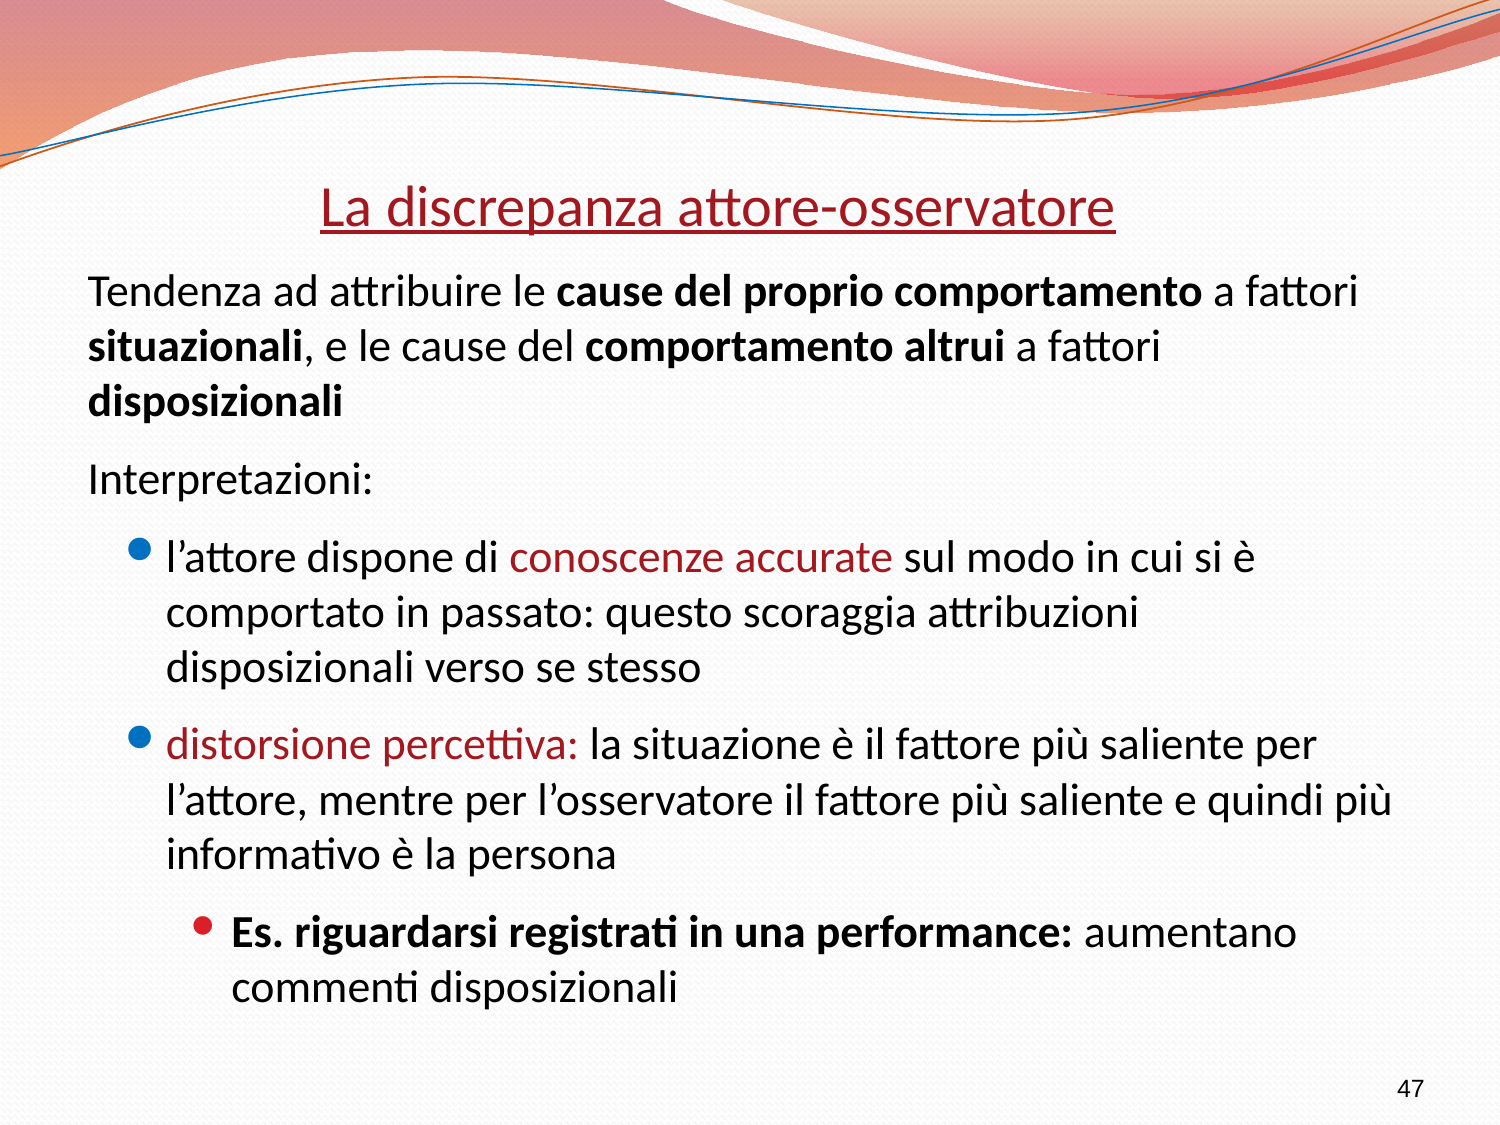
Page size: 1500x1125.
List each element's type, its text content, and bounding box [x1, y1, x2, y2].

list La discrepanza attore-osservatore Tendenza ad attribuire le cause del proprio comportamento a fattori situazionali, e le cause del comportamento altrui a fattori disposizionali Interpretazioni: l’attore dispone di conoscenze accurate sul modo in cui si è comportato in passato: questo scoraggia attribuzioni disposizionali verso se stesso distorsione percettiva: la situazione è il fattore più saliente per l’attore, mentre per l’osservatore il fattore più saliente e quindi più informativo è la persona Es. riguardarsi registrati in una performance: aumentano commenti disposizionali [24, 160, 1412, 1083]
slide_number 47 [1299, 1042, 1425, 1103]
